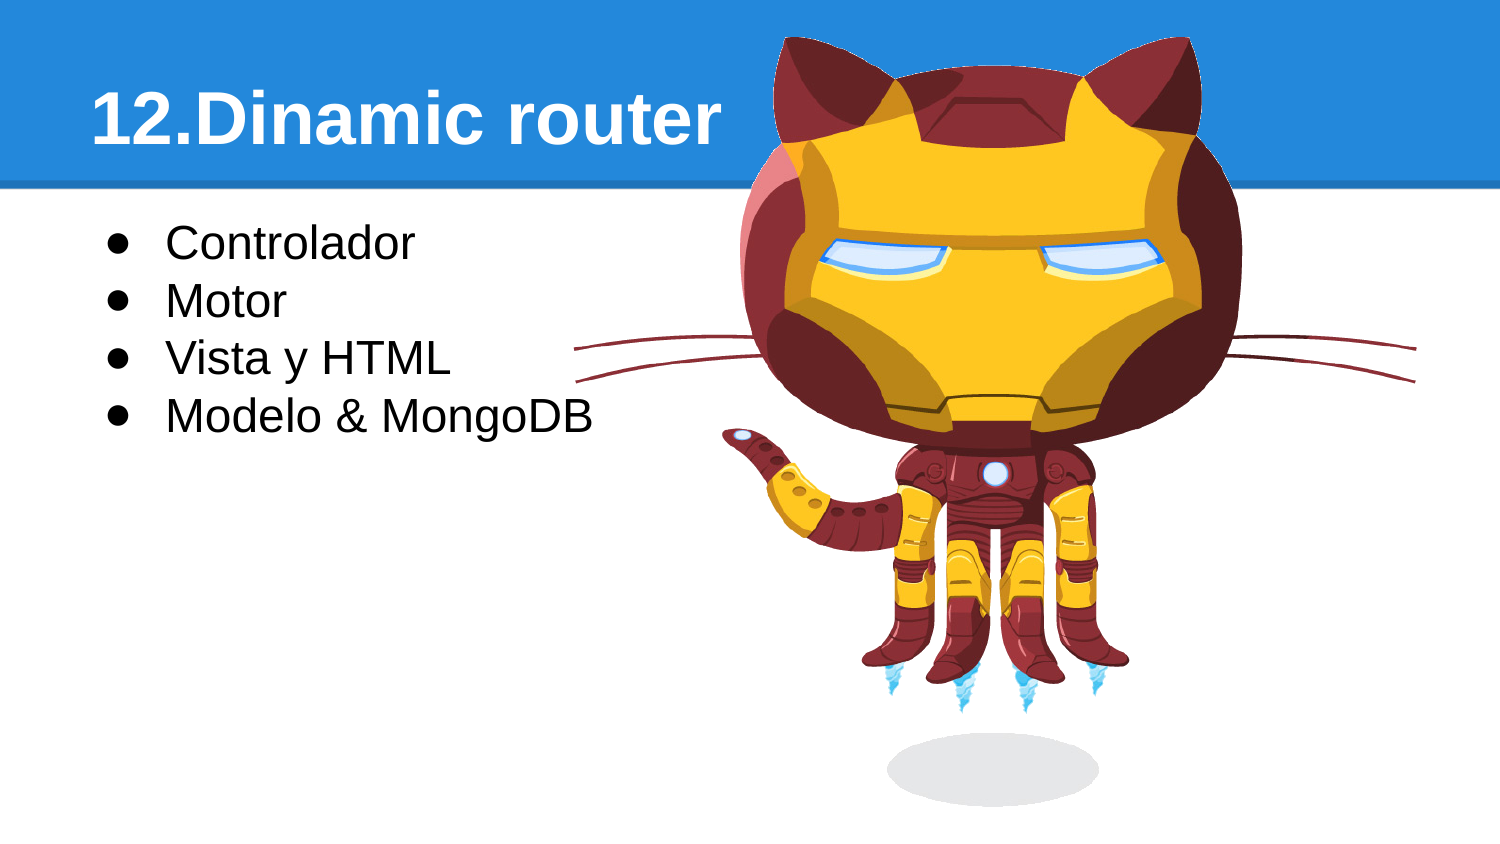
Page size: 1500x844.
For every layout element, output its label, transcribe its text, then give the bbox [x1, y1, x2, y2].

picture [572, 0, 1417, 844]
list Controlador Motor Vista y HTML Modelo & MongoDB [75, 196, 567, 808]
title 12.Dinamic router [75, 33, 567, 175]
